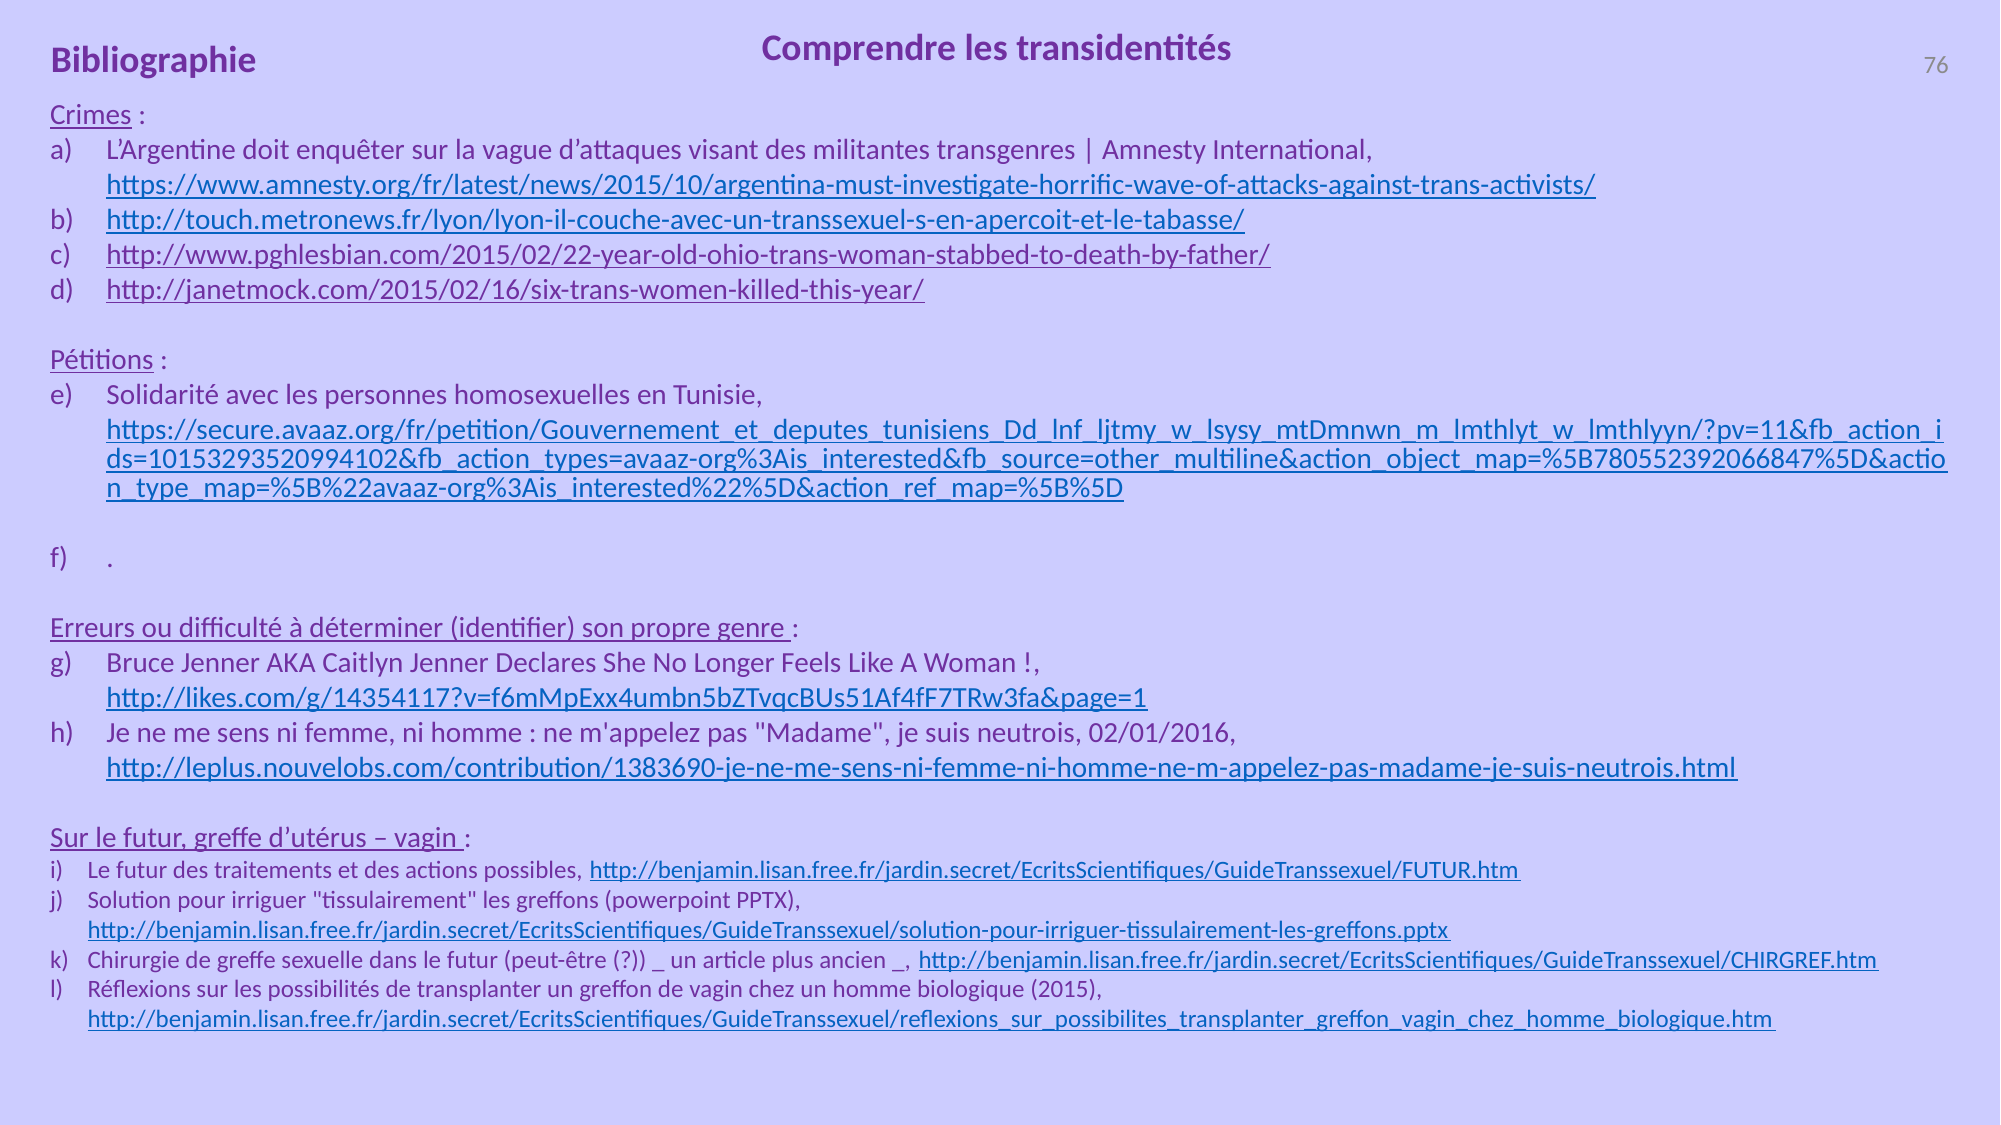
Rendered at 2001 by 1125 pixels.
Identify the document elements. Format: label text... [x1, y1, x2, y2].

slide_number 76 [1895, 27, 1965, 88]
text_box Bibliographie [36, 27, 272, 88]
text_box Crimes : L’Argentine doit enquêter sur la vague d’attaques visant des militantes transgenres | Amnesty International, https://www.amnesty.org/fr/latest/news/2015/10/argentina-must-investigate-horrific-wave-of-attacks-against-trans-activists/ http://touch.metronews.fr/lyon/lyon-il-couche-avec-un-transsexuel-s-en-apercoit-et-le-tabasse/ http://www.pghlesbian.com/2015/02/22-year-old-ohio-trans-woman-stabbed-to-death-by-father/ http://janetmock.com/2015/02/16/six-trans-women-killed-this-year/ Pétitions : Solidarité avec les personnes homosexuelles en Tunisie, https://secure.avaaz.org/fr/petition/Gouvernement_et_deputes_tunisiens_Dd_lnf_ljtmy_w_lsysy_mtDmnwn_m_lmthlyt_w_lmthlyyn/?pv=11&fb_action_ids=10153293520994102&fb_action_types=avaaz-org%3Ais_interested&fb_source=other_multiline&action_object_map=%5B780552392066847%5D&action_type_map=%5B%22avaaz-org%3Ais_interested%22%5D&action_ref_map=%5B%5D . Erreurs ou difficulté à déterminer (identifier) son propre genre : Bruce Jenner AKA Caitlyn Jenner Declares She No Longer Feels Like A Woman !, http://likes.com/g/14354117?v=f6mMpExx4umbn5bZTvqcBUs51Af4fF7TRw3fa&page=1 Je ne me sens ni femme, ni homme : ne m'appelez pas "Madame", je suis neutrois, 02/01/2016, http://leplus.nouvelobs.com/contribution/1383690-je-ne-me-sens-ni-femme-ni-homme-ne-m-appelez-pas-madame-je-suis-neutrois.html Sur le futur, greffe d’utérus – vagin : Le futur des traitements et des actions possibles, http://benjamin.lisan.free.fr/jardin.secret/EcritsScientifiques/GuideTranssexuel/FUTUR.htm Solution pour irriguer "tissulairement" les greffons (powerpoint PPTX), http://benjamin.lisan.free.fr/jardin.secret/EcritsScientifiques/GuideTranssexuel/solution-pour-irriguer-tissulairement-les-greffons.pptx Chirurgie de greffe sexuelle dans le futur (peut-être (?)) _ un article plus ancien _, http://benjamin.lisan.free.fr/jardin.secret/EcritsScientifiques/GuideTranssexuel/CHIRGREF.htm Réflexions sur les possibilités de transplanter un greffon de vagin chez un homme biologique (2015), http://benjamin.lisan.free.fr/jardin.secret/EcritsScientifiques/GuideTranssexuel/reflexions_sur_possibilites_transplanter_greffon_vagin_chez_homme_biologique.htm [35, 88, 1965, 982]
text_box Comprendre les transidentités [728, 16, 1266, 76]
